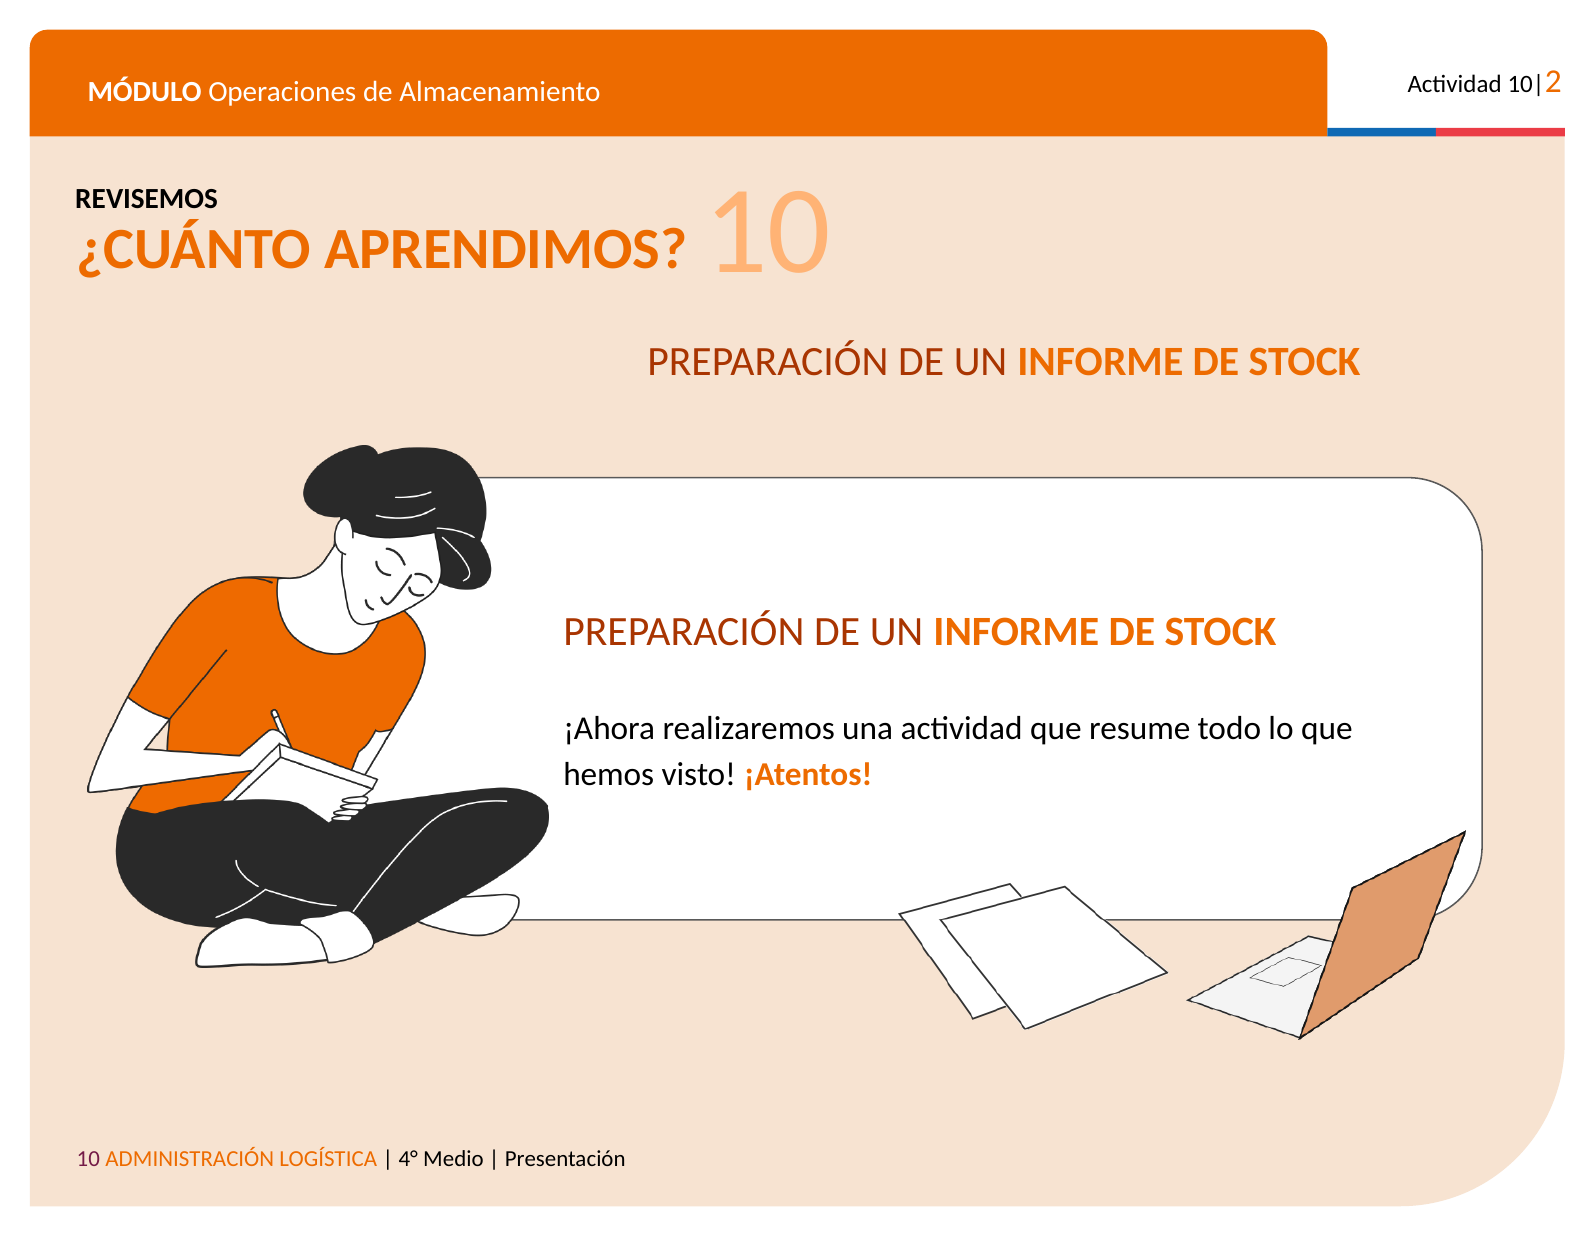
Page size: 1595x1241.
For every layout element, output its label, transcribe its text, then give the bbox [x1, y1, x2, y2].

text_box PREPARACIÓN DE UN INFORME DE STOCK [632, 324, 1479, 386]
picture [897, 883, 1170, 1030]
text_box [553, 477, 1483, 921]
text_box ¿CUÁNTO APRENDIMOS? [61, 225, 1530, 278]
picture [1185, 830, 1466, 1040]
text_box REVISEMOS [60, 201, 689, 227]
picture [86, 445, 549, 968]
text_box 10 [689, 198, 846, 266]
